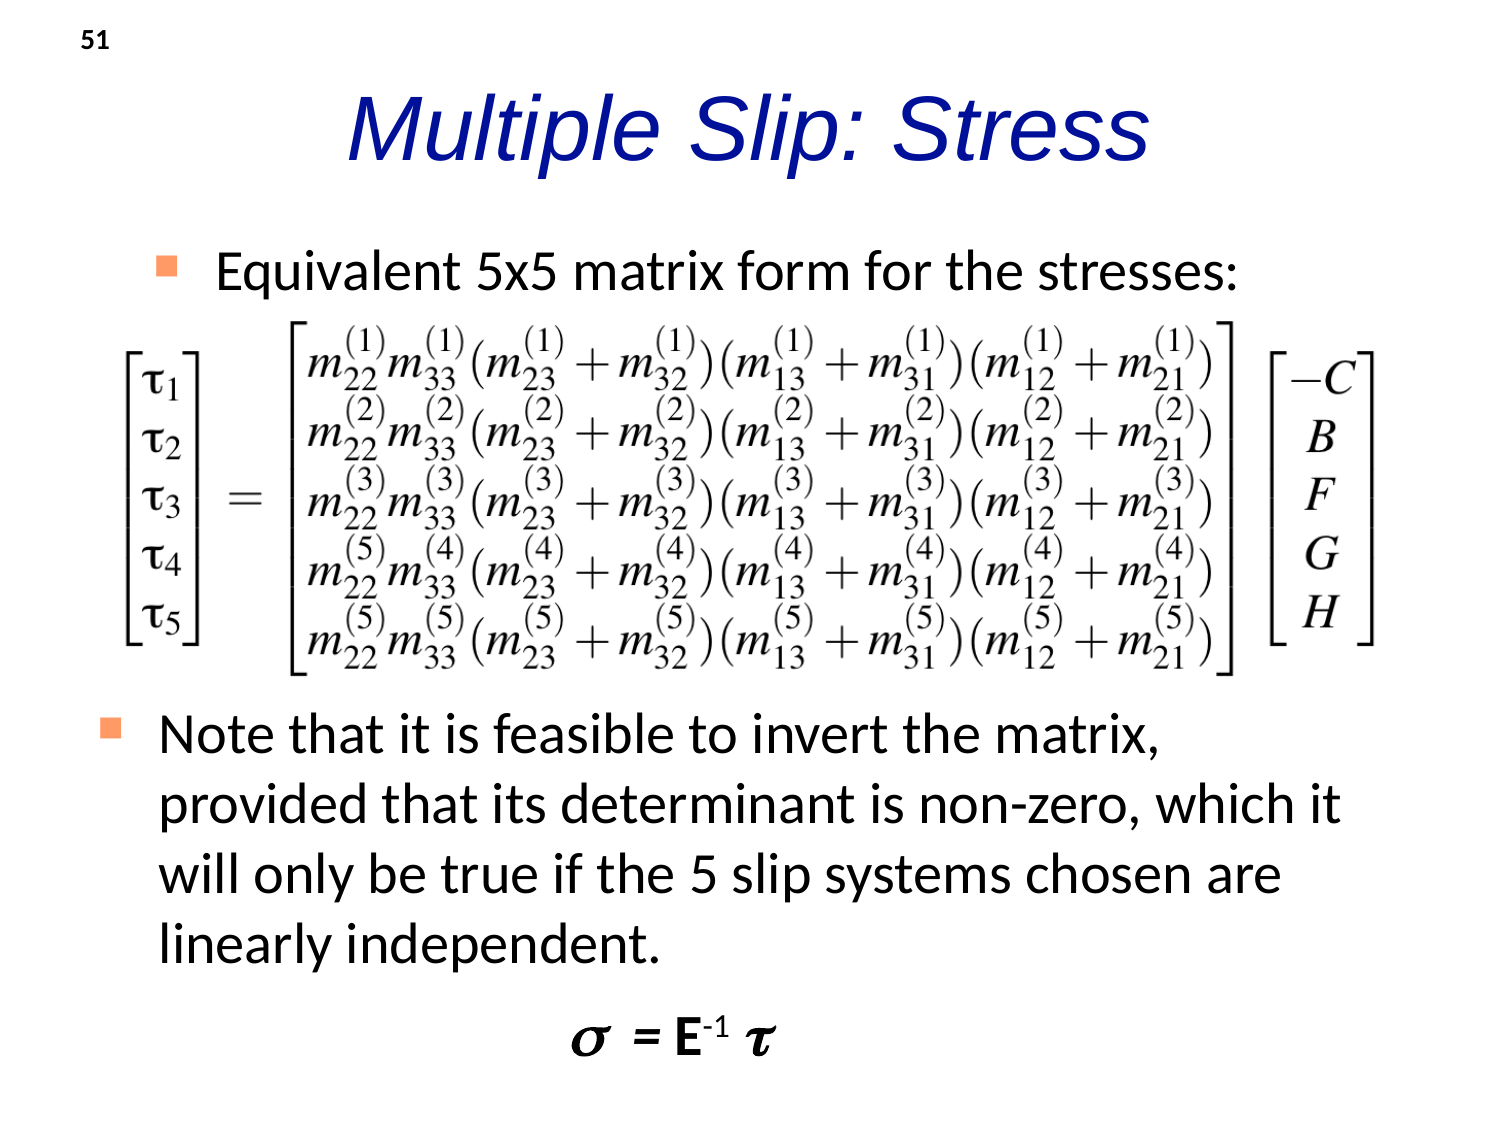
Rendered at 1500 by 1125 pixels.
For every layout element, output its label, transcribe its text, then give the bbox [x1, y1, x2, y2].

picture [100, 317, 1401, 680]
slide_number 51 [4, 12, 126, 76]
list Note that it is feasible to invert the matrix, provided that its determinant is non-zero, which it will only be true if the 5 slip systems chosen are linearly independent. [87, 687, 1388, 976]
title Multiple Slip: Stress [249, 49, 1251, 176]
text_box s = E-1 t [552, 989, 797, 1074]
text_box Equivalent 5x5 matrix form for the stresses: [143, 224, 1357, 316]
